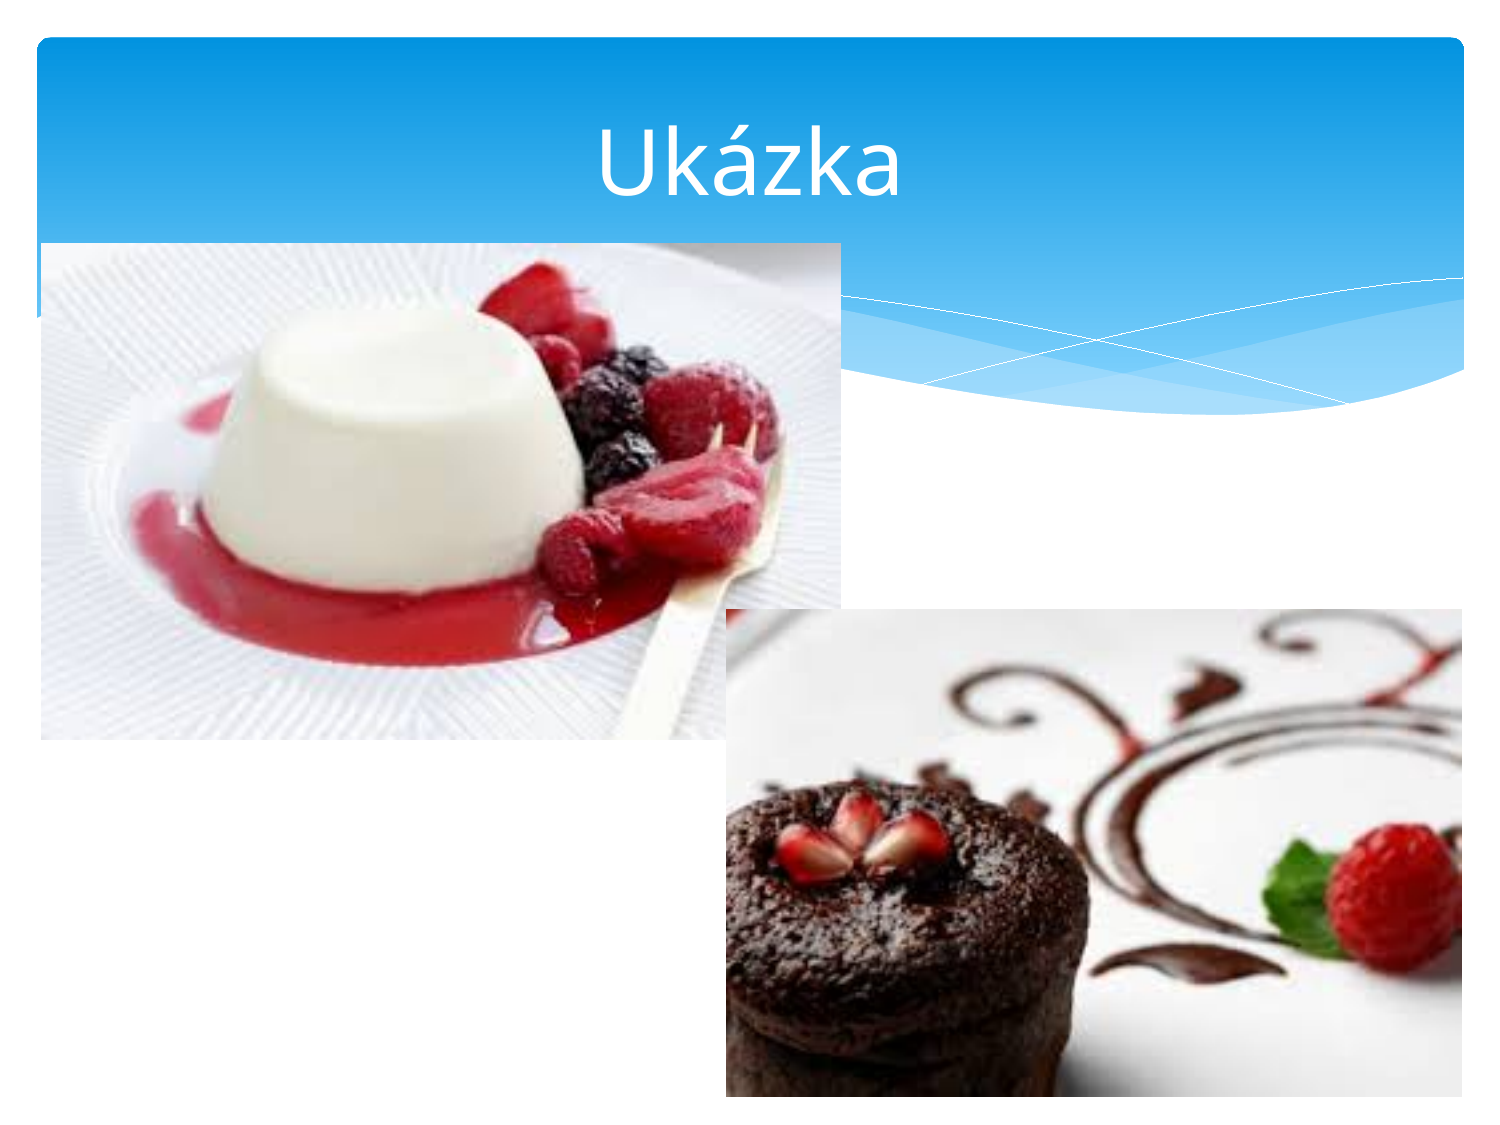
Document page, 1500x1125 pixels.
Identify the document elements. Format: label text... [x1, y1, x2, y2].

title Ukázka [75, 55, 1425, 261]
picture [726, 609, 1462, 1098]
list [41, 243, 841, 740]
